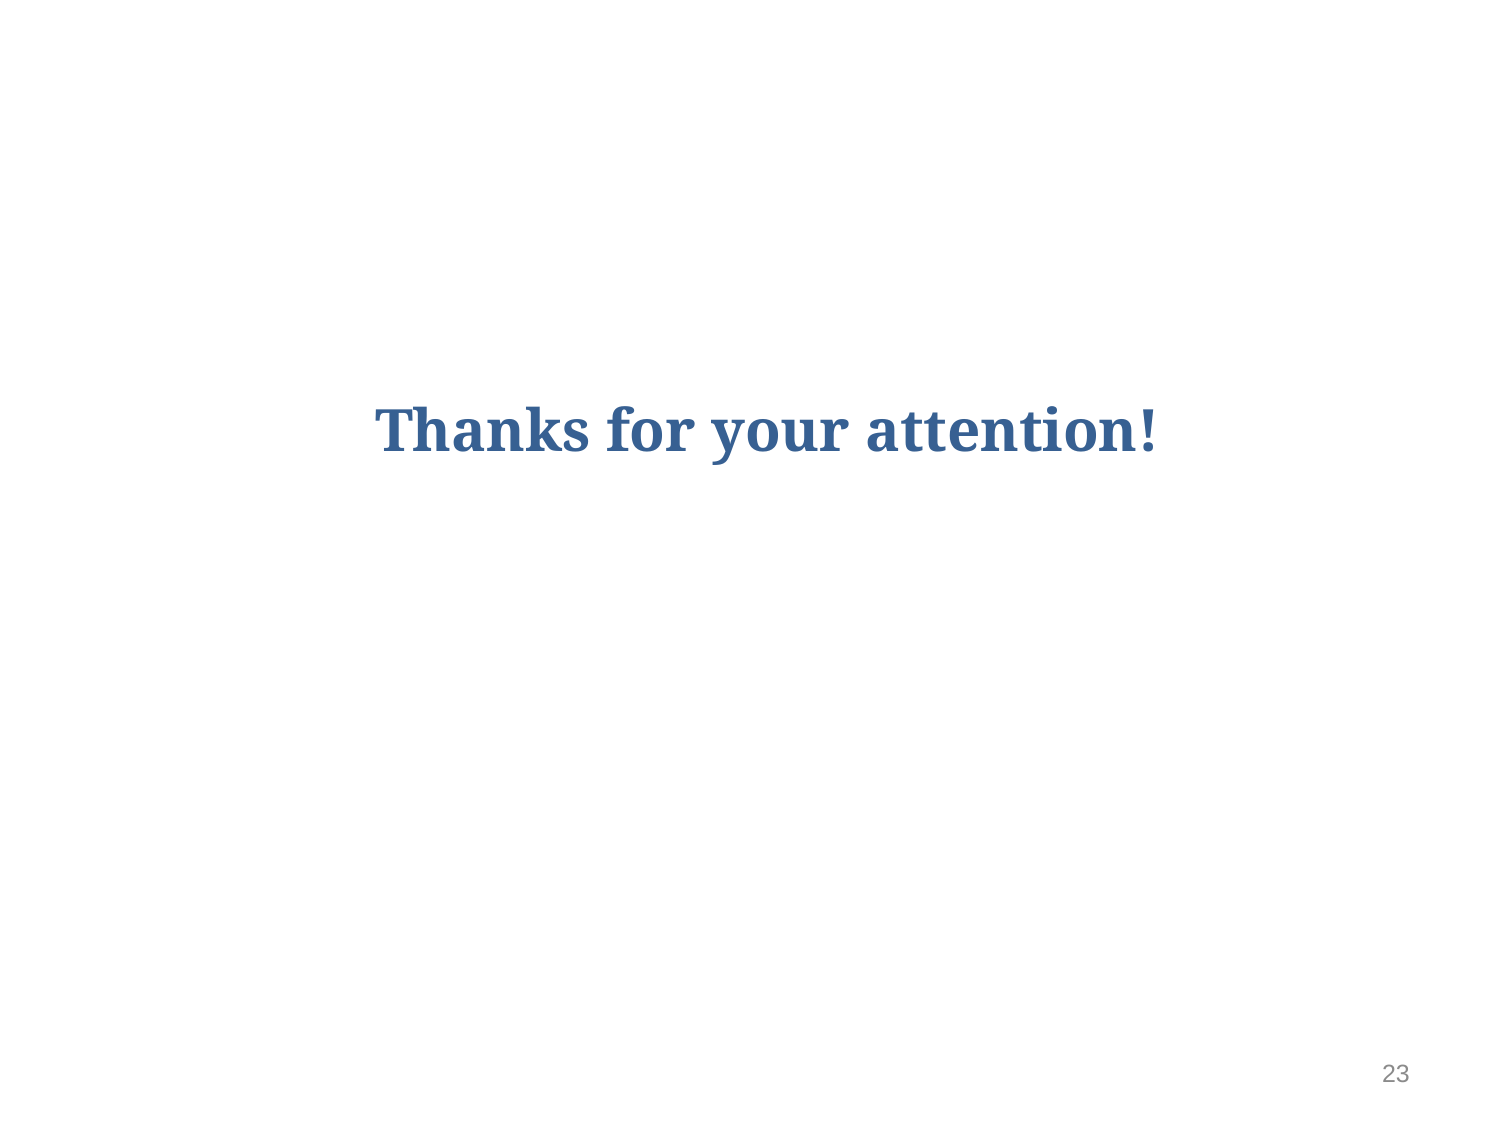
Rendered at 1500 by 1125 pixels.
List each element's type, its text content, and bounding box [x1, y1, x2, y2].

slide_number 23 [1074, 1042, 1425, 1103]
text_box Thanks for your attention! [348, 385, 1187, 480]
